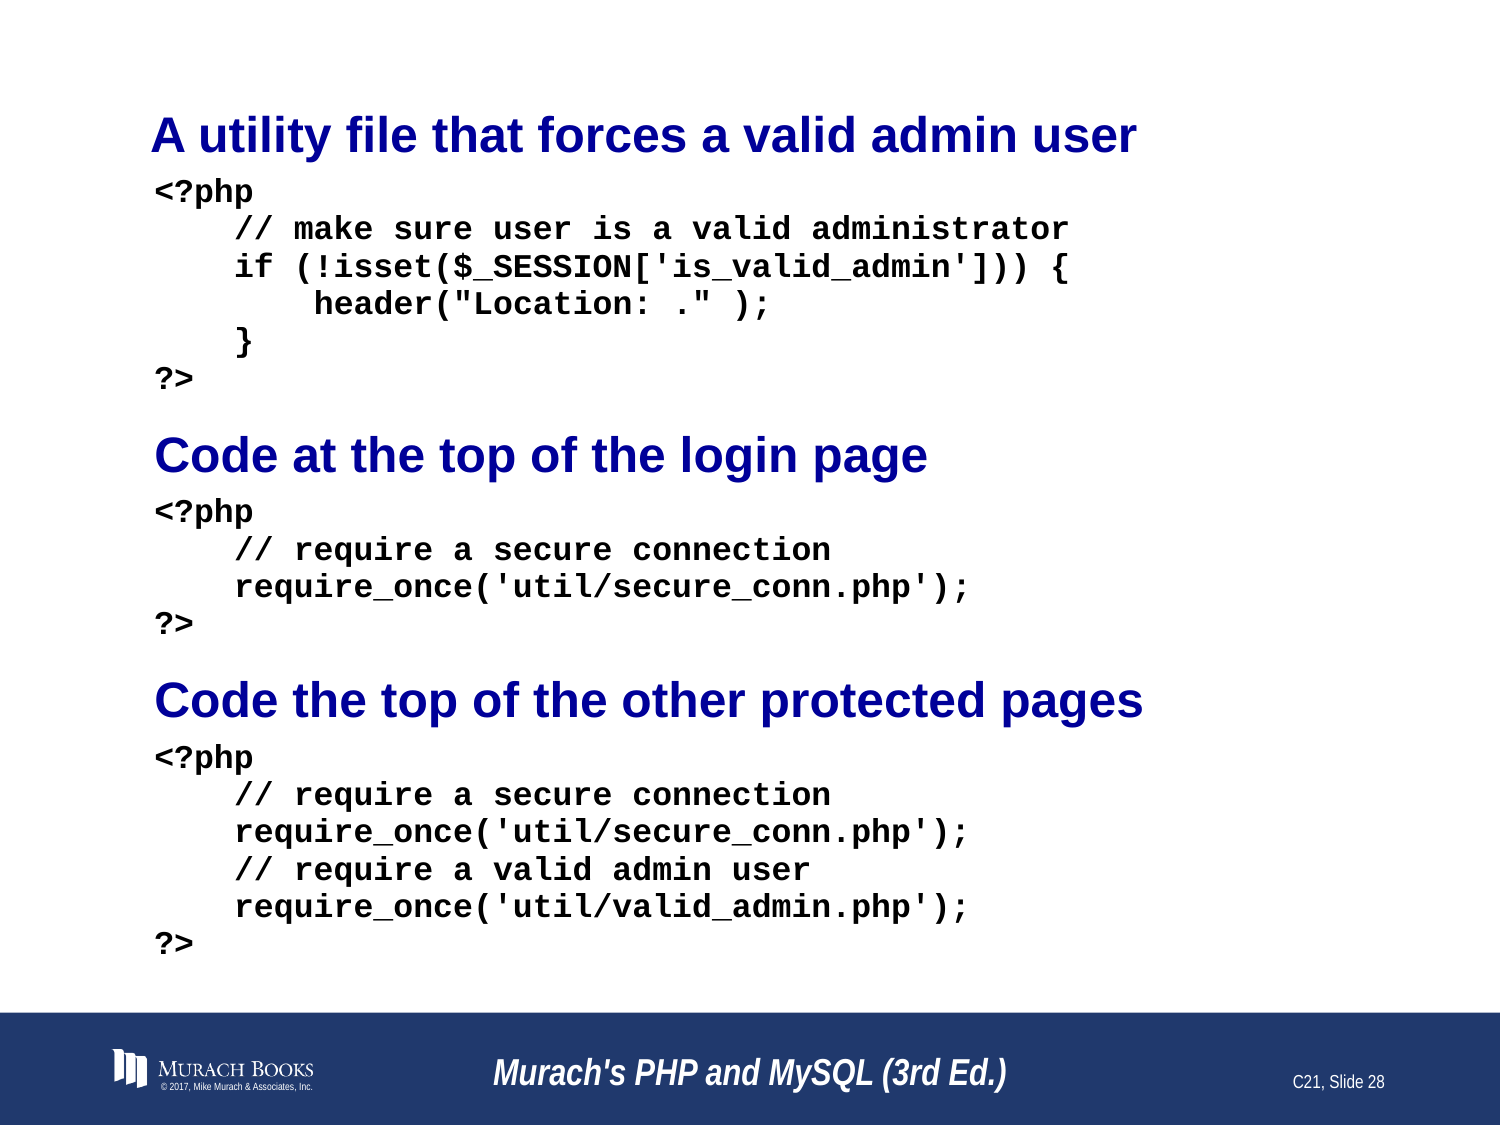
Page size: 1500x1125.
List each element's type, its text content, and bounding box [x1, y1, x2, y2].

slide_number C21, Slide 28 [1087, 1025, 1400, 1100]
title A utility file that forces a valid admin user [150, 102, 1350, 164]
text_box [154, 174, 1351, 1035]
footer © 2017, Mike Murach & Associates, Inc. [12, 1025, 463, 1100]
slide_number Murach's PHP and MySQL (3rd Ed.) [463, 1043, 1050, 1100]
